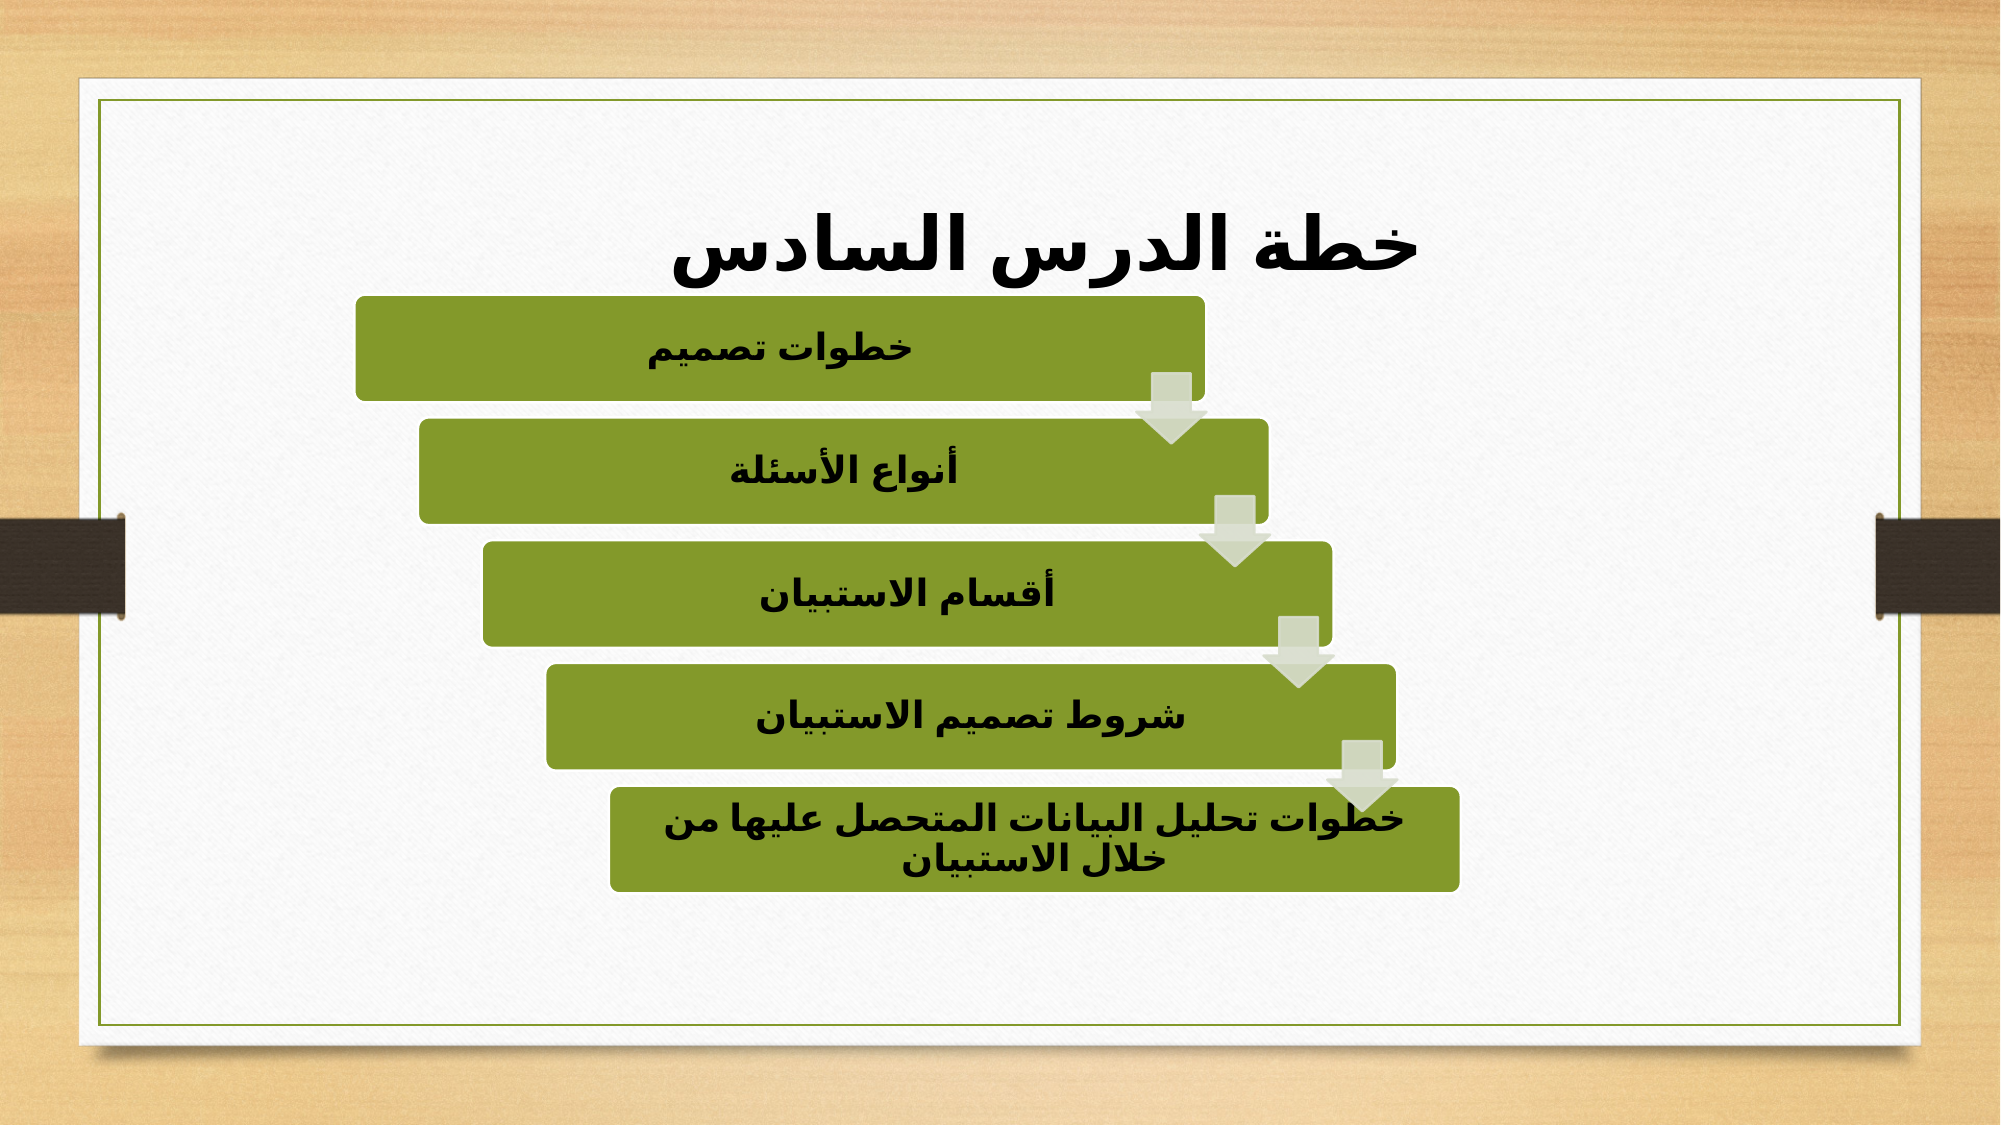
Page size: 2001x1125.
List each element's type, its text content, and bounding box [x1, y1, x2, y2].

text_box خطة الدرس السادس [447, 188, 1646, 294]
picture [0, 0, 2001, 1125]
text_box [353, 294, 1462, 894]
